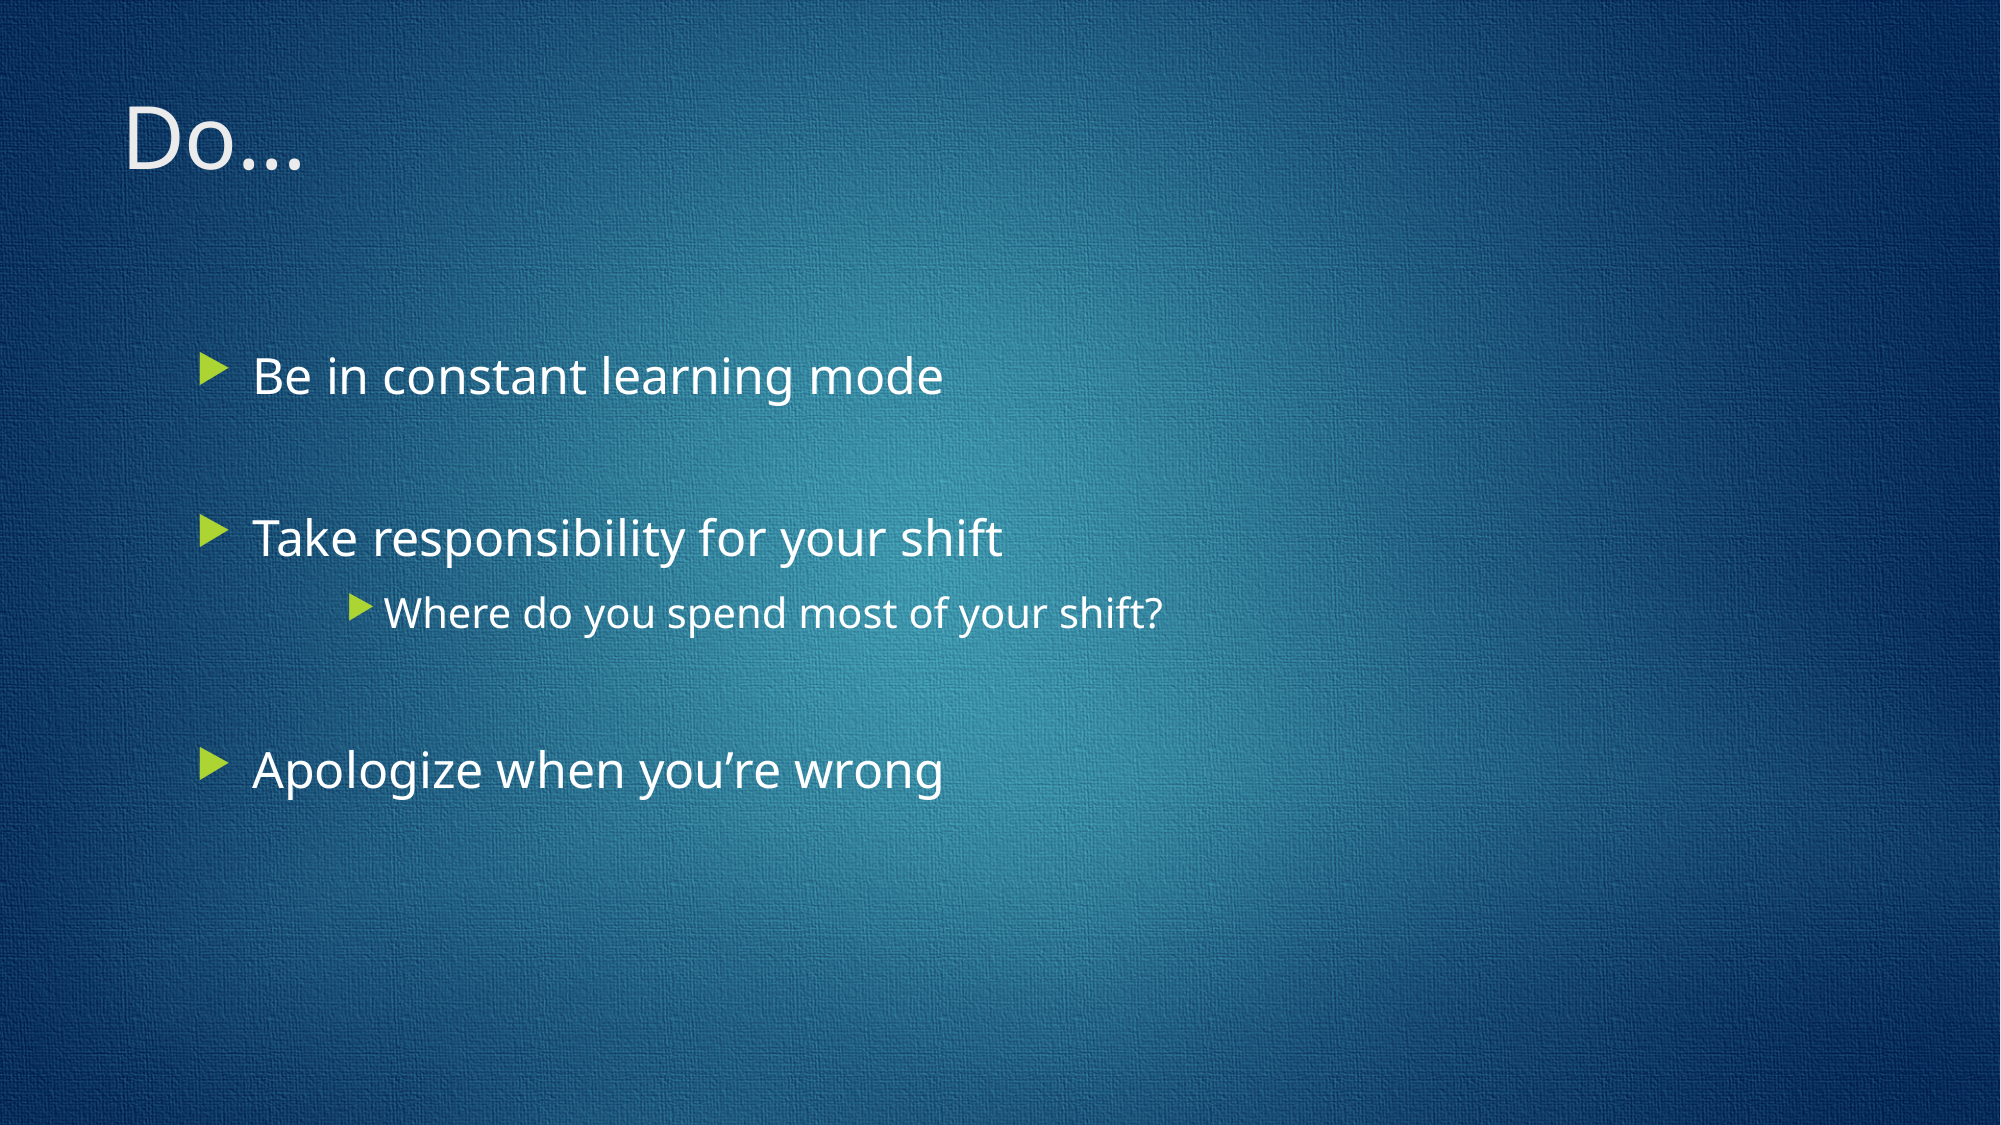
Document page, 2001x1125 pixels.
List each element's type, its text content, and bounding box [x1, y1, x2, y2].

title Do… [106, 74, 1649, 304]
list Be in constant learning mode Take responsibility for your shift Where do you spend most of your shift? Apologize when you’re wrong [181, 336, 1649, 1025]
